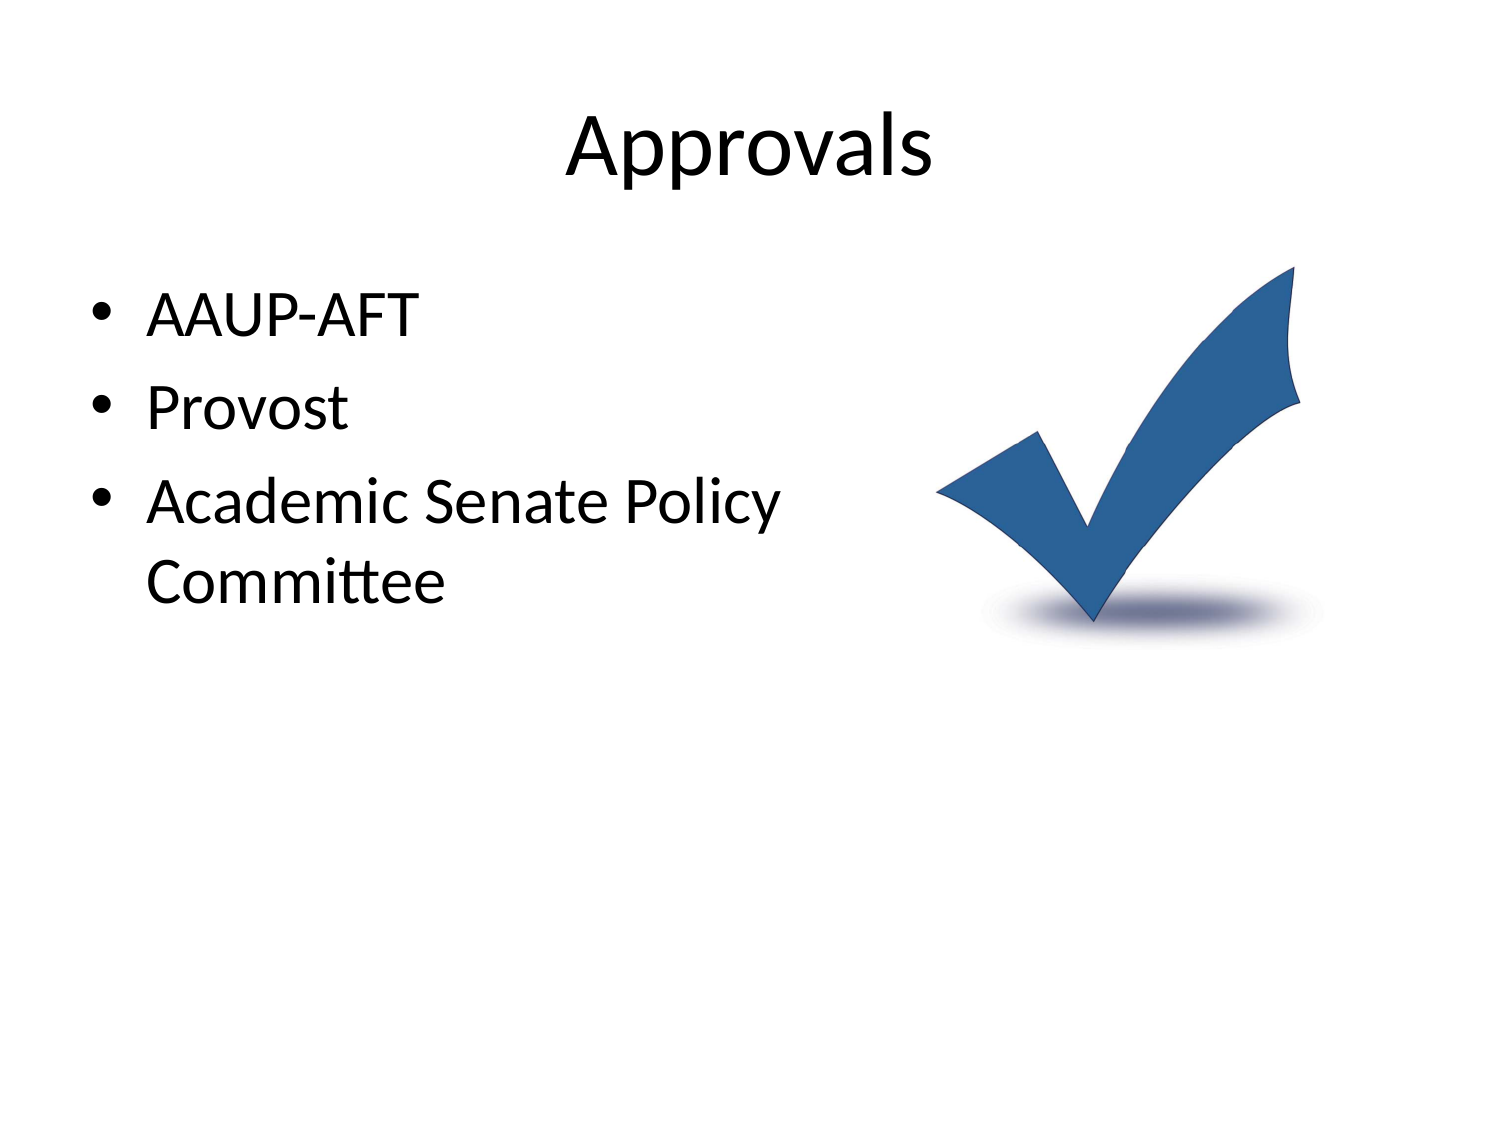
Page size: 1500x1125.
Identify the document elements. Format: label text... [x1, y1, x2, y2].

list AAUP-AFT Provost Academic Senate Policy Committee [75, 262, 988, 900]
picture [912, 237, 1340, 651]
title Approvals [75, 45, 1425, 233]
